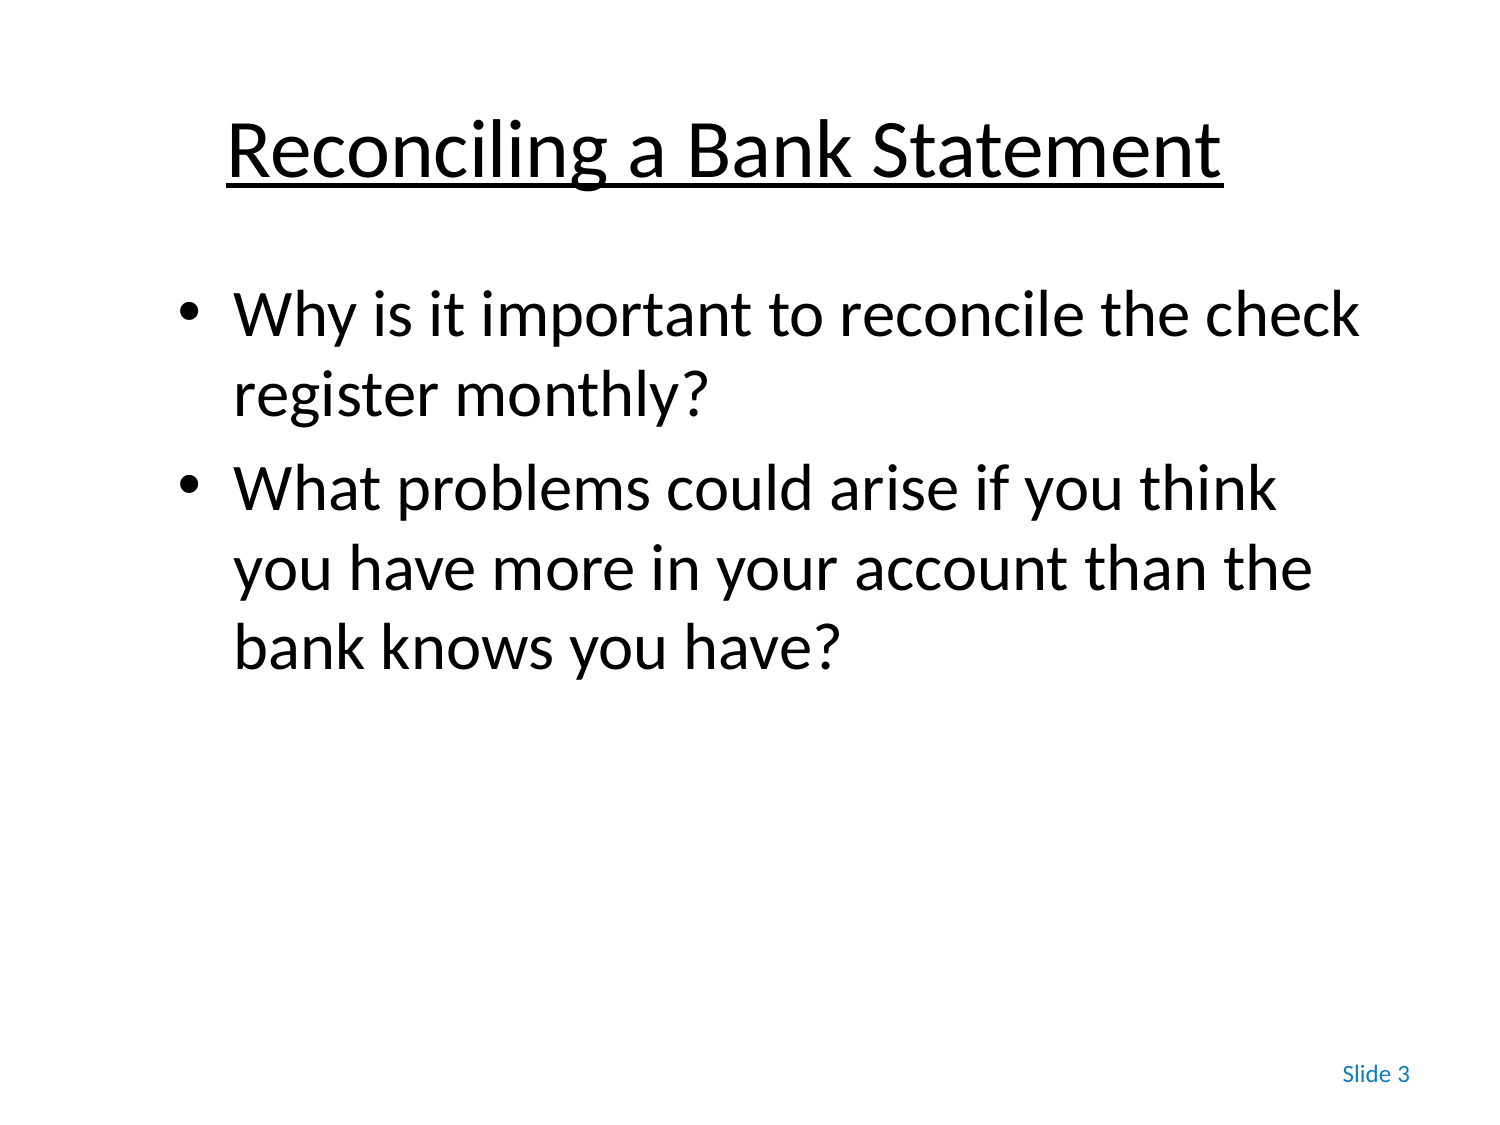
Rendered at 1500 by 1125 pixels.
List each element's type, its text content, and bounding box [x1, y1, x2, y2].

list Why is it important to reconcile the check register monthly? What problems could arise if you think you have more in your account than the bank knows you have? [162, 262, 1388, 1013]
slide_number Slide 3 [1074, 1042, 1425, 1103]
title Reconciling a Bank Statement [37, 75, 1413, 213]
